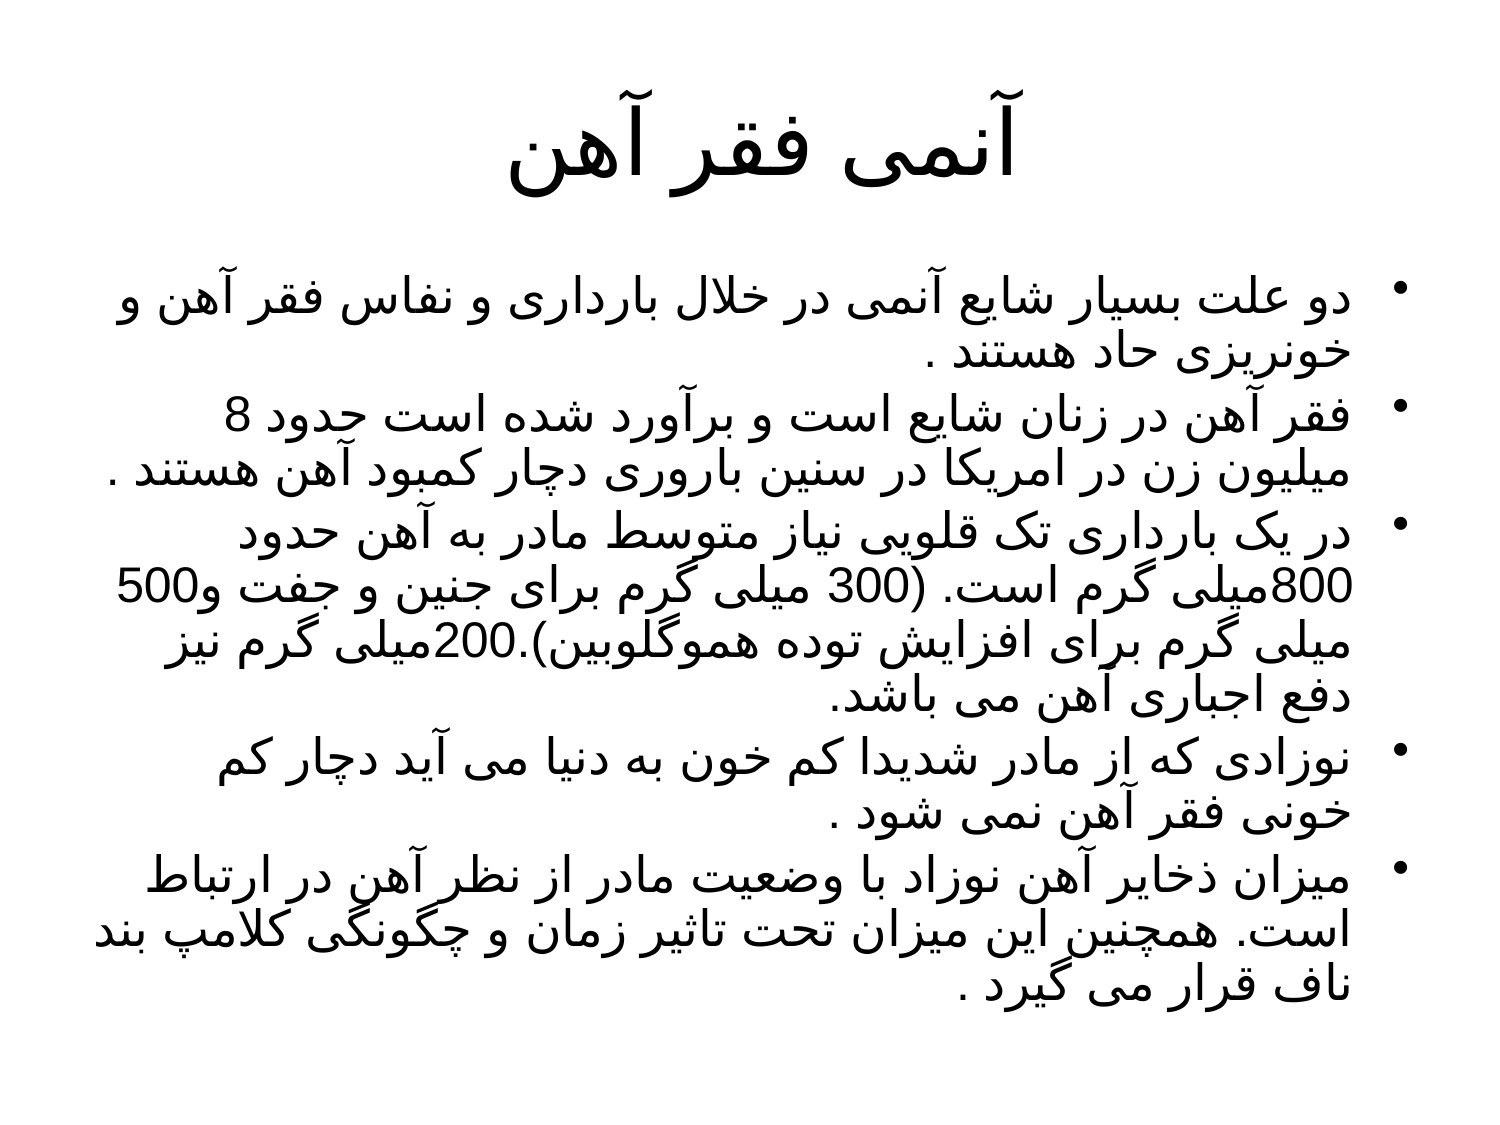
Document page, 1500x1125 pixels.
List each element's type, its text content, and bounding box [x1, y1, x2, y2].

list دو علت بسیار شایع آنمی در خلال بارداری و نفاس فقر آهن و خونریزی حاد هستند . فقر آهن در زنان شایع است و برآورد شده است حدود 8 میلیون زن در امریکا در سنین باروری دچار کمبود آهن هستند . در یک بارداری تک قلویی نیاز متوسط مادر به آهن حدود 800میلی گرم است. (300 میلی گرم برای جنین و جفت و500 میلی گرم برای افزایش توده هموگلوبین).200میلی گرم نیز دفع اجباری آهن می باشد. نوزادی که از مادر شدیدا کم خون به دنیا می آید دچار کم خونی فقر آهن نمی شود . میزان ذخایر آهن نوزاد با وضعیت مادر از نظر آهن در ارتباط است. همچنین این میزان تحت تاثیر زمان و چگونگی کلامپ بند ناف قرار می گیرد . [74, 262, 1426, 1006]
title آنمی فقر آهن [74, 44, 1426, 233]
